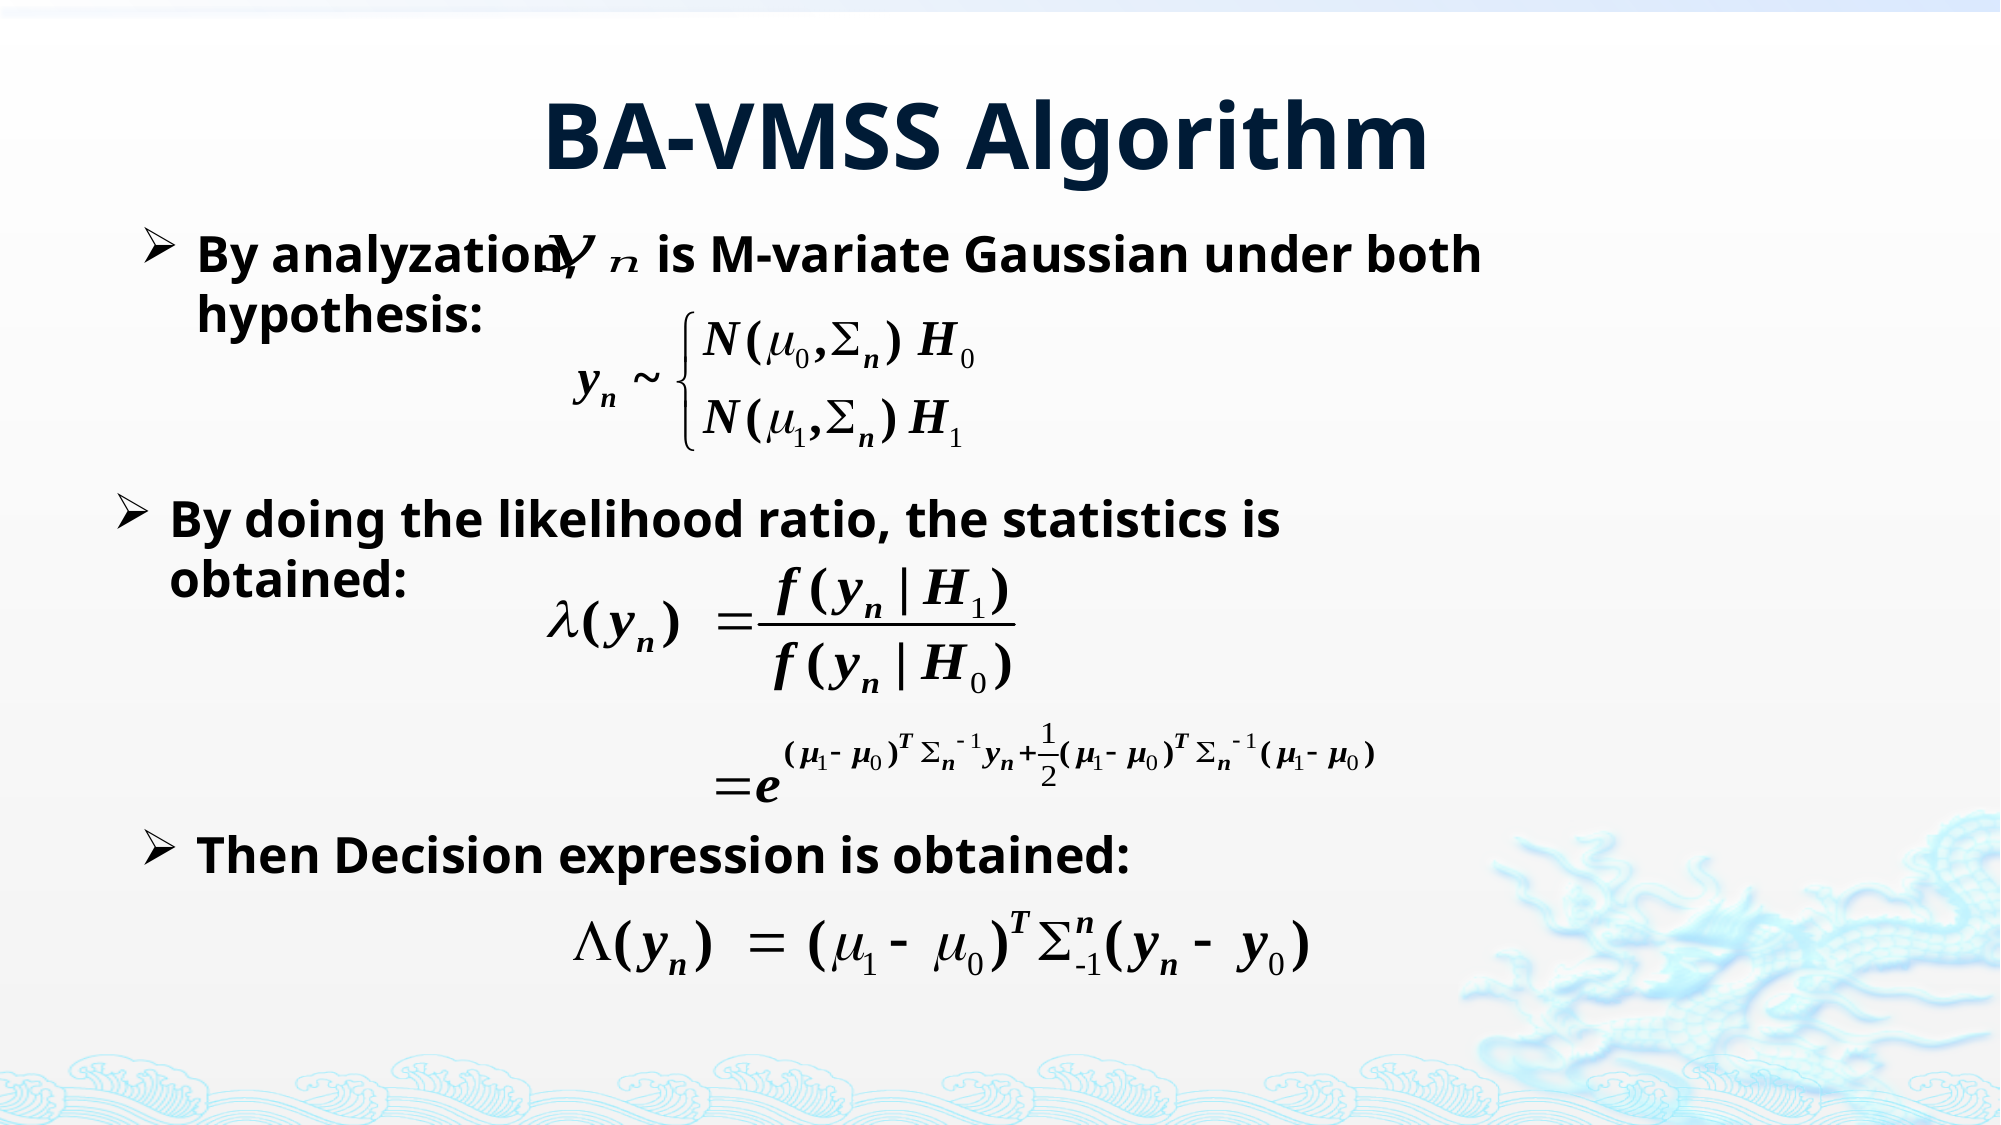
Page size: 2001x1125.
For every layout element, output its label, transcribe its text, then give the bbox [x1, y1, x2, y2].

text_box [563, 896, 1323, 990]
text_box By analyzation, is M-variate Gaussian under both hypothesis: [124, 213, 1612, 311]
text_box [537, 551, 1385, 826]
text_box By doing the likelihood ratio, the statistics is obtained: [97, 478, 1512, 594]
text_box Then Decision expression is obtained: [124, 814, 1409, 931]
title BA-VMSS Algorithm [87, 38, 1887, 227]
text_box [563, 301, 988, 462]
